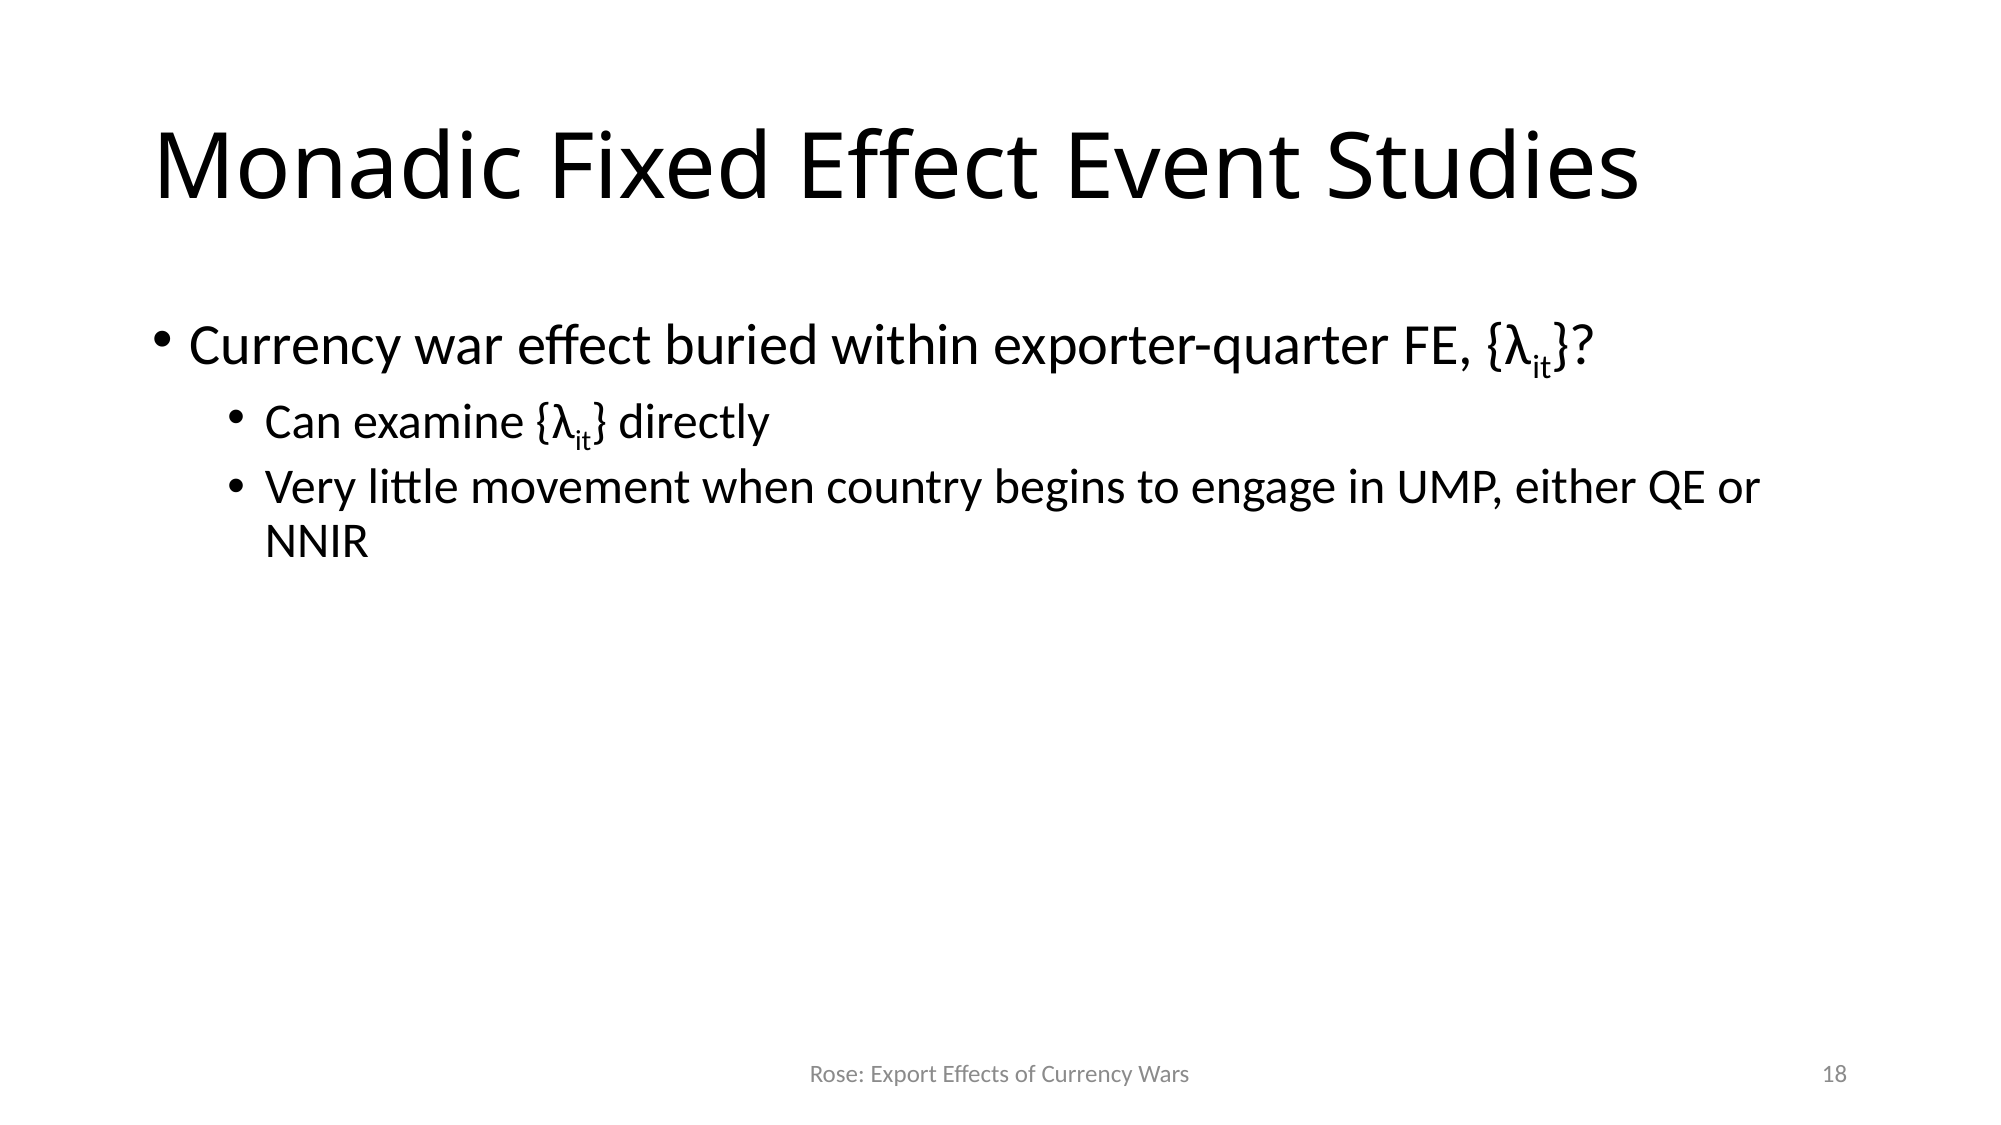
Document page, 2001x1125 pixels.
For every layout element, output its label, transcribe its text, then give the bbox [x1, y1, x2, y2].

footer Rose: Export Effects of Currency Wars [662, 1042, 1338, 1103]
list Currency war effect buried within exporter-quarter FE, {λit}? Can examine {λit} directly Very little movement when country begins to engage in UMP, either QE or NNIR [137, 299, 1863, 1014]
slide_number 18 [1412, 1042, 1863, 1103]
title Monadic Fixed Effect Event Studies [137, 59, 1863, 278]
